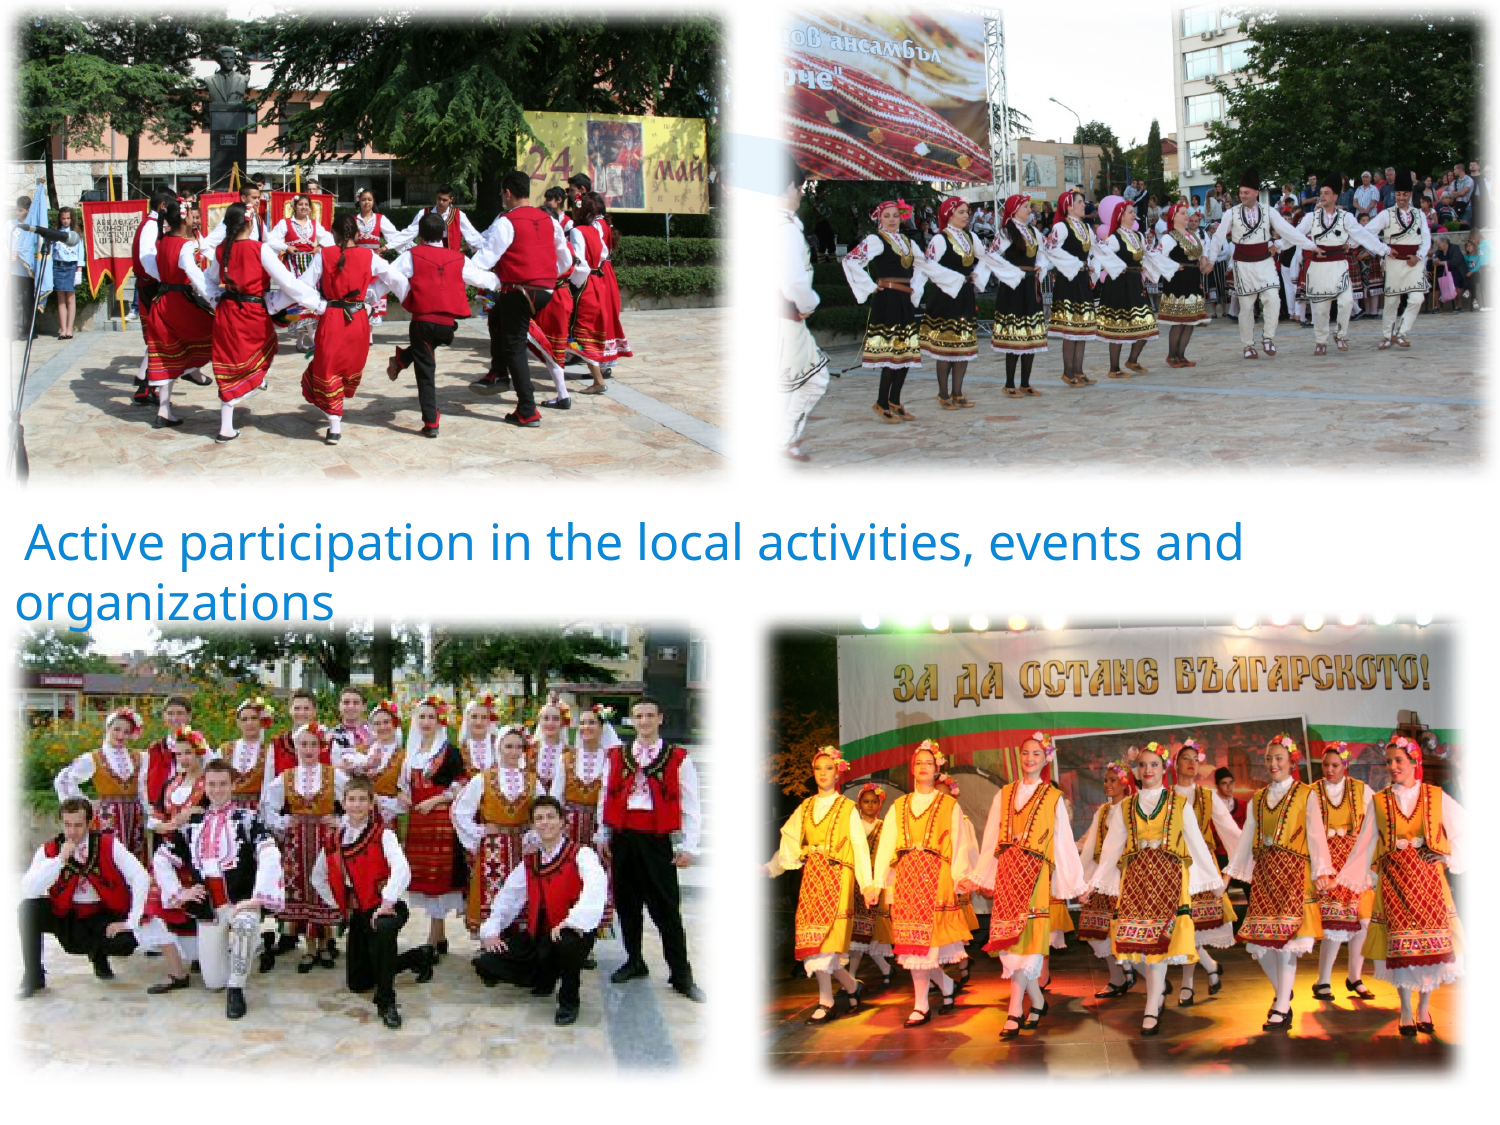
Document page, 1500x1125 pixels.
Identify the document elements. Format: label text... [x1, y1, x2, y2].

picture [773, 0, 1500, 485]
picture [0, 0, 739, 493]
picture [749, 609, 1471, 1091]
picture [0, 609, 721, 1089]
text_box Active participation in the local activities, events and organizations [0, 503, 1459, 639]
